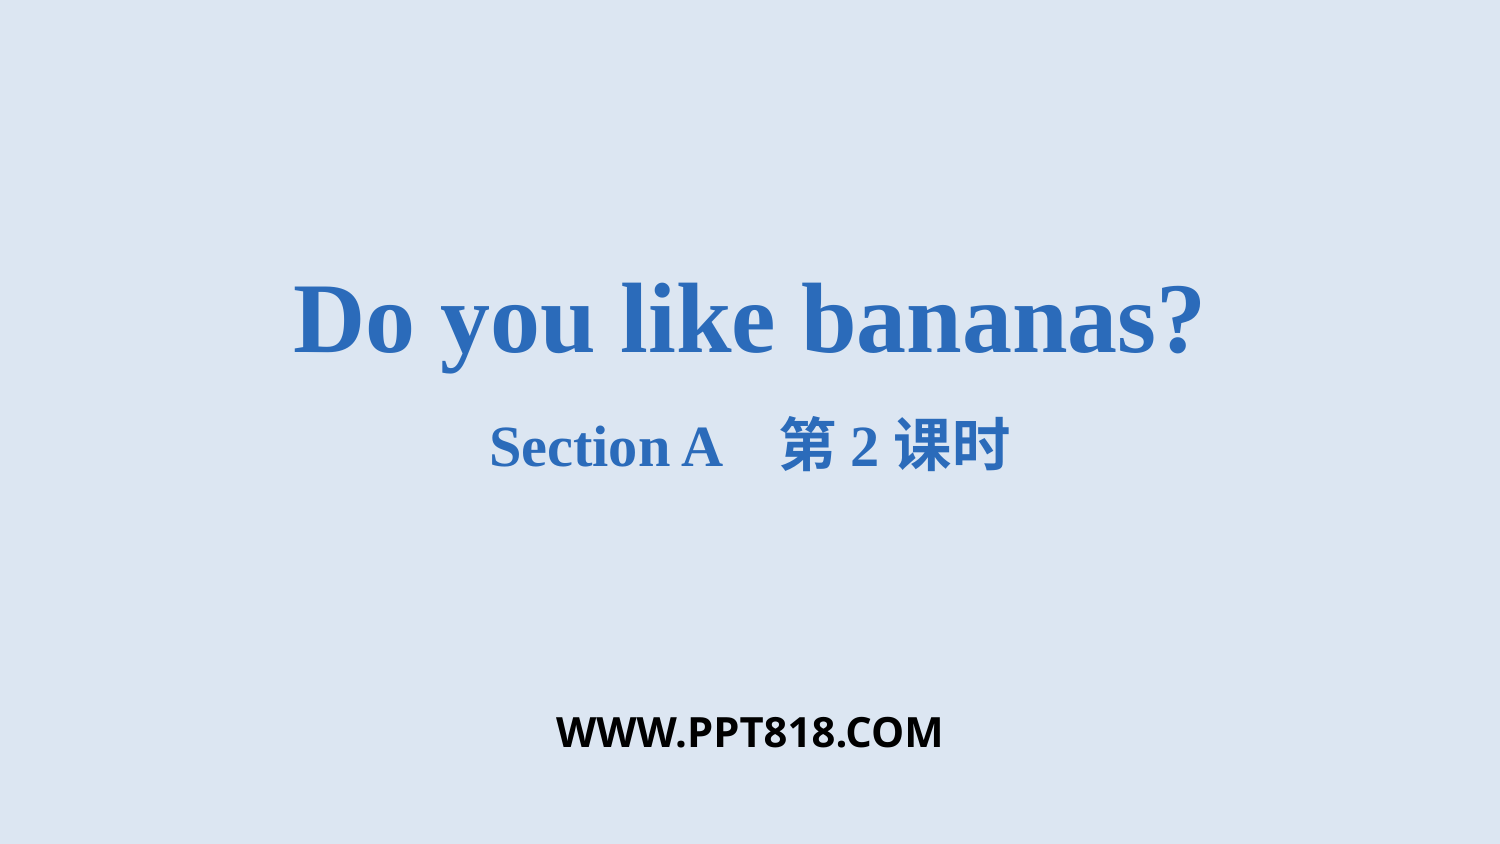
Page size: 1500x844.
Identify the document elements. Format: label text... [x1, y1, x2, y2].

text_box WWW.PPT818.COM [0, 693, 1500, 764]
text_box Do you like bananas? Section A 第2课时 [0, 185, 1500, 486]
